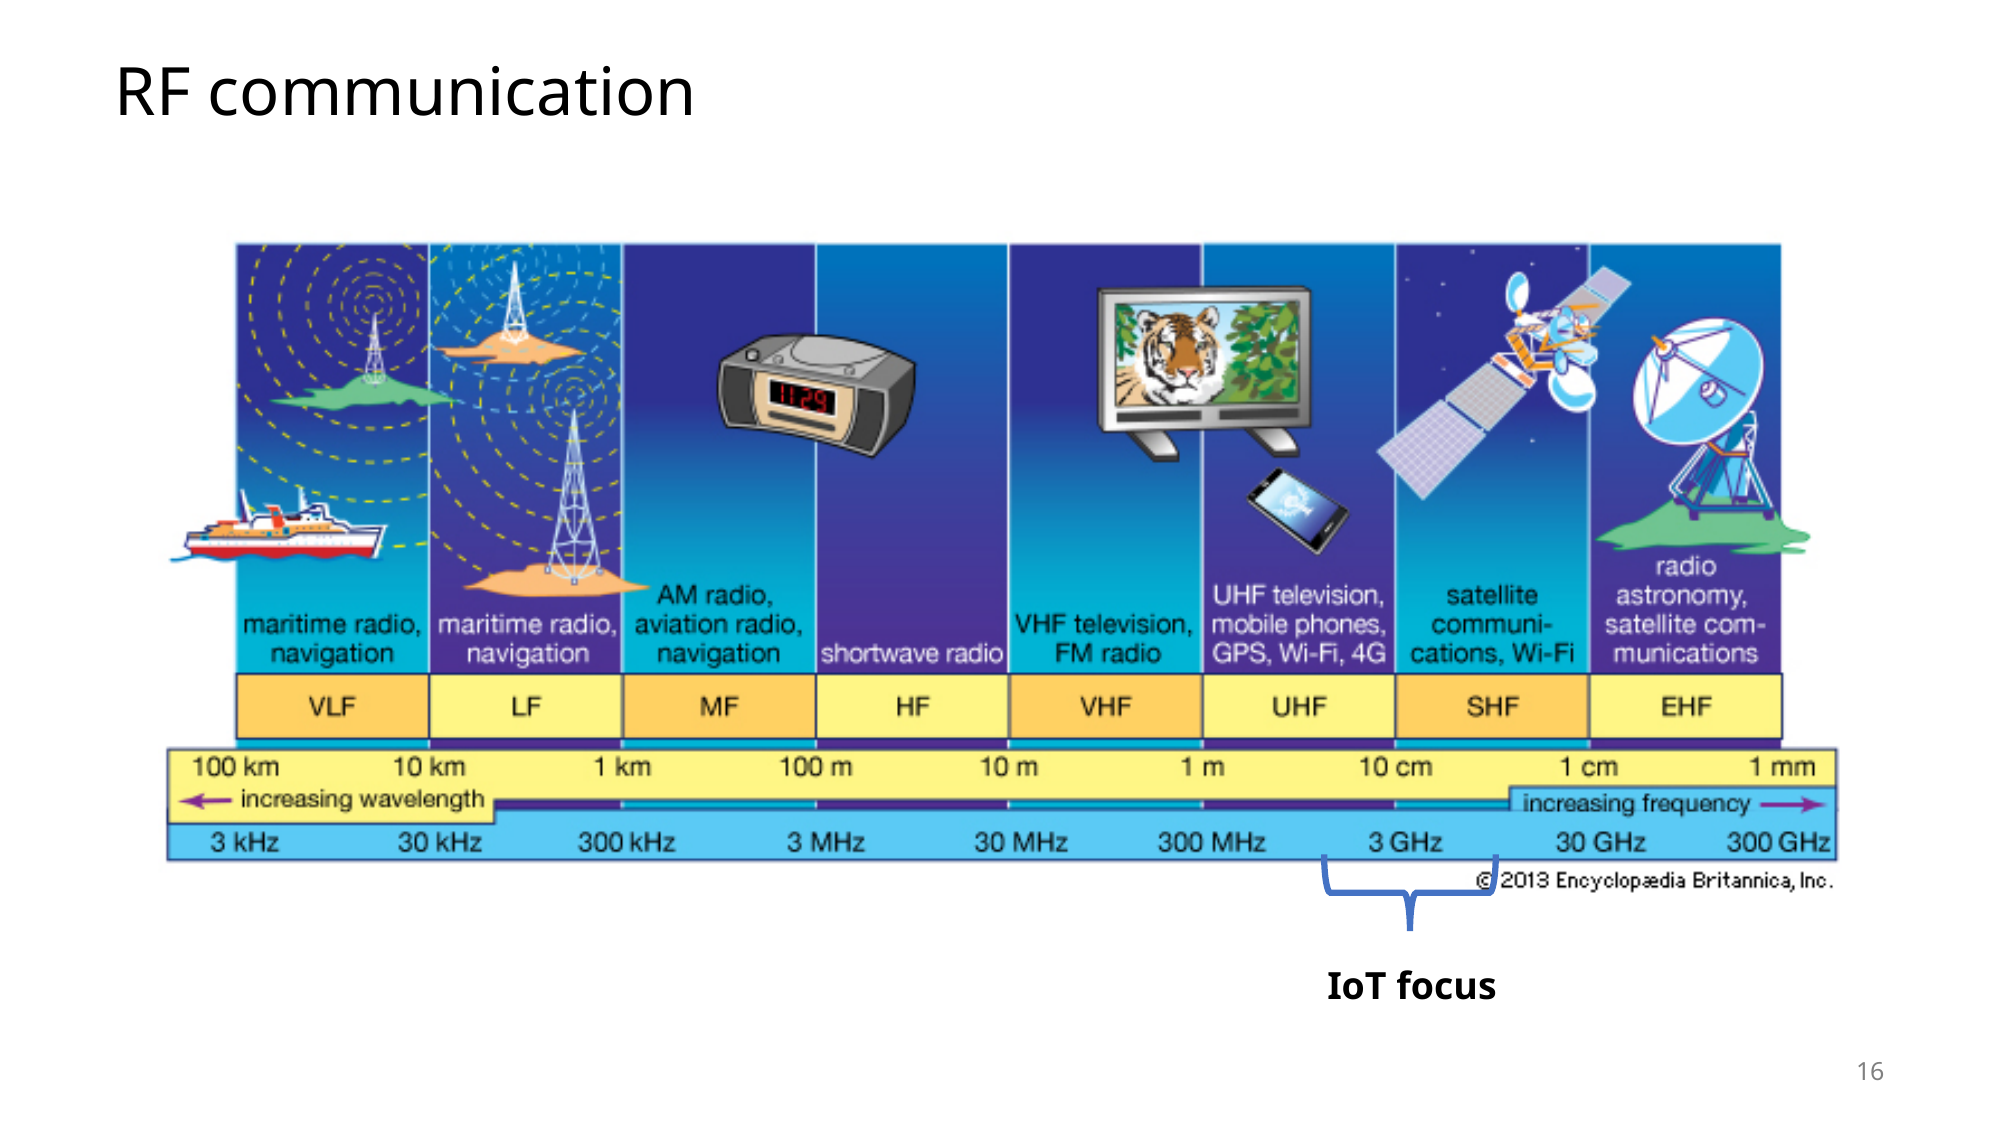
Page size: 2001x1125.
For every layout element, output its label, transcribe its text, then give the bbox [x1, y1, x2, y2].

text_box [1405, 895, 1415, 932]
title RF communication [99, 37, 1900, 150]
picture [158, 230, 1842, 895]
slide_number 16 [1749, 1042, 1900, 1103]
text_box IoT focus [1312, 954, 1542, 1015]
